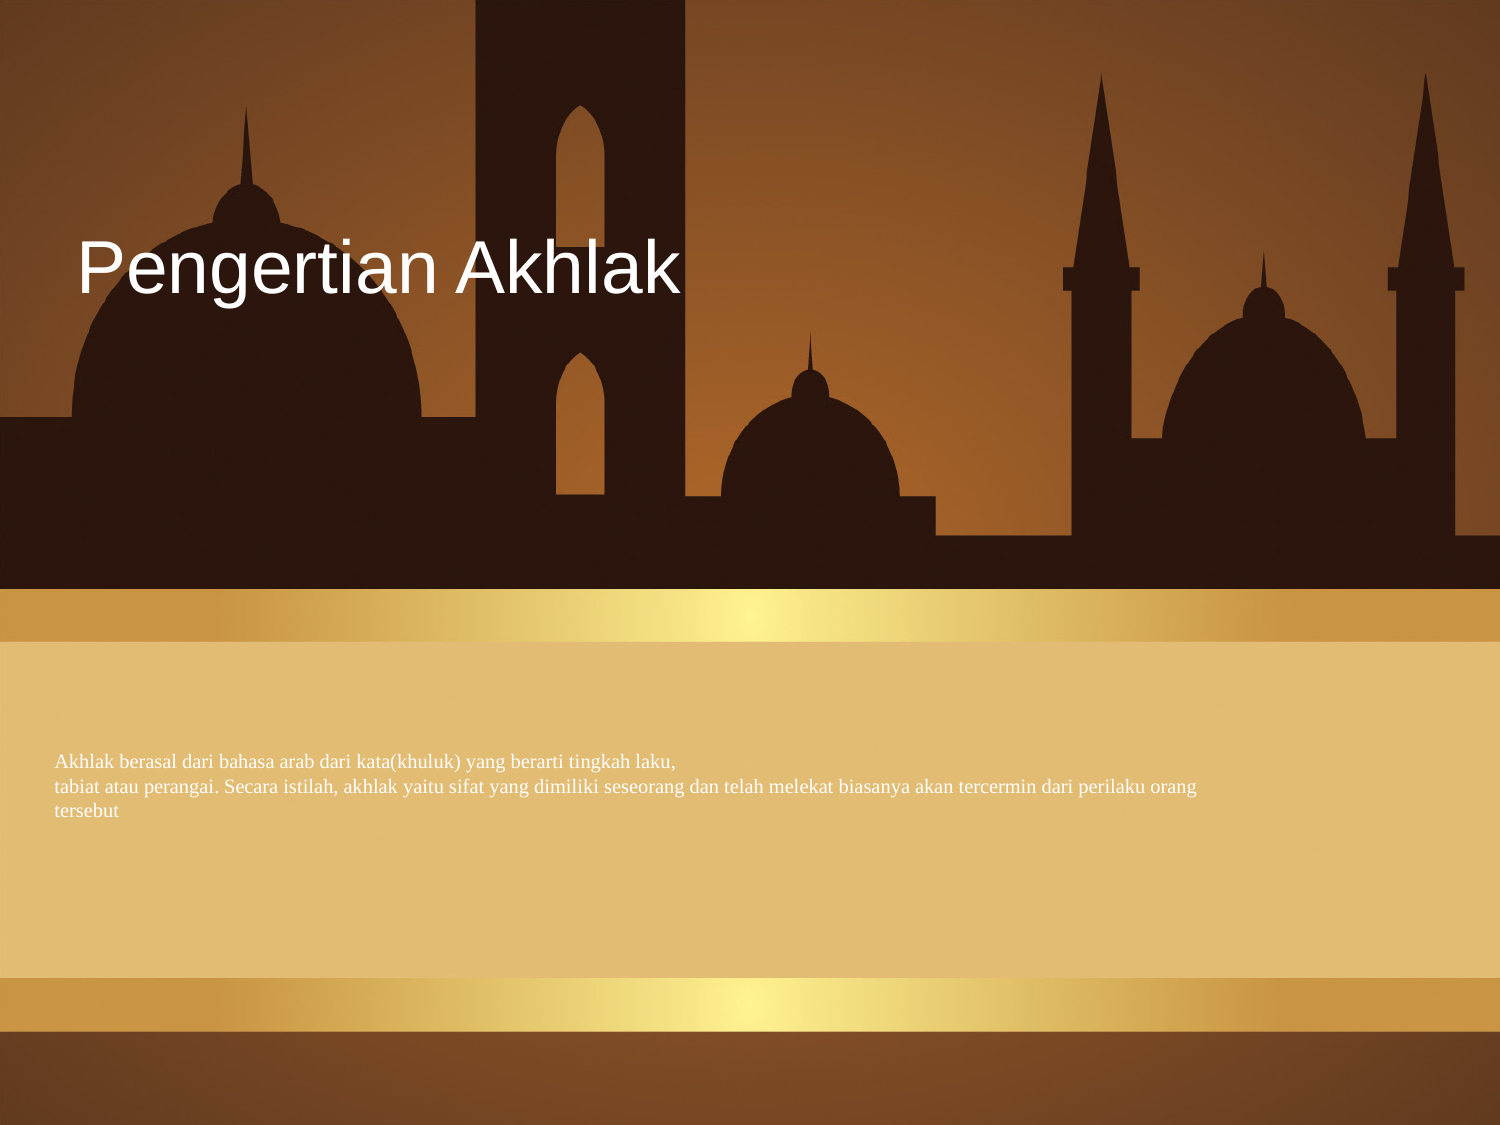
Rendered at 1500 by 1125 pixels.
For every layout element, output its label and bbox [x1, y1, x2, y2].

list [0, 0, 1500, 1125]
